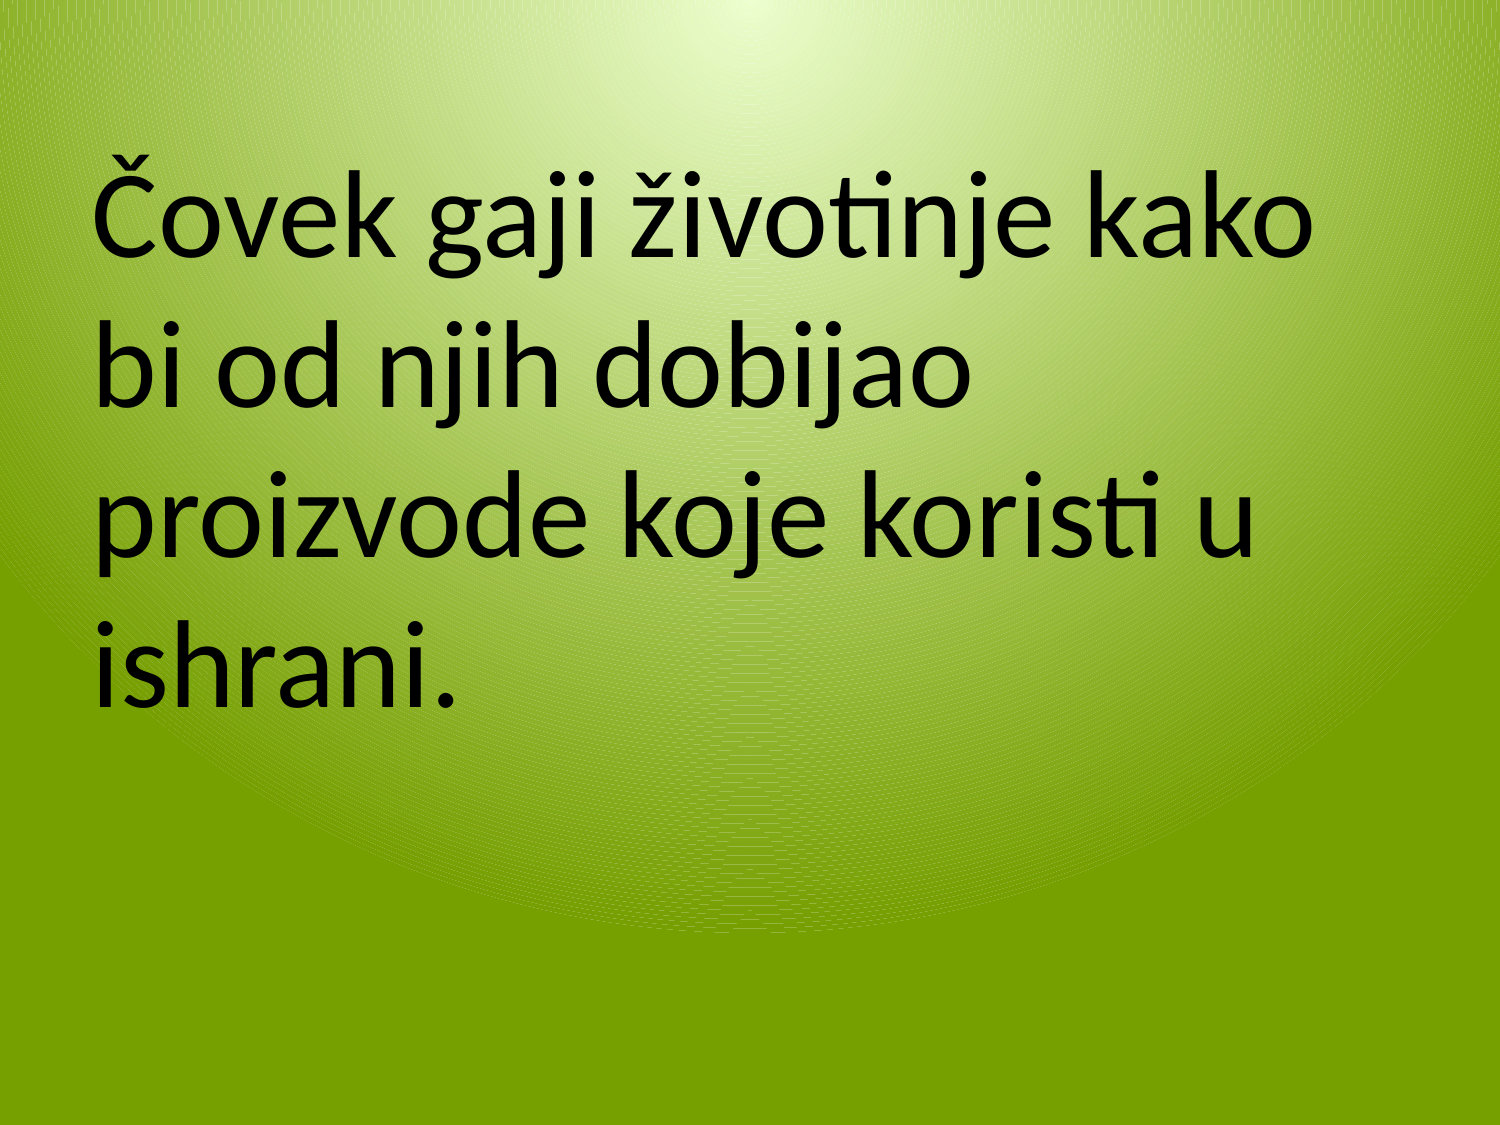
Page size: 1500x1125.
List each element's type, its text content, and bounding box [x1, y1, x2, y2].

list Čovek gaji životinje kako bi od njih dobijao proizvode koje koristi u ishrani. [76, 125, 1412, 1024]
